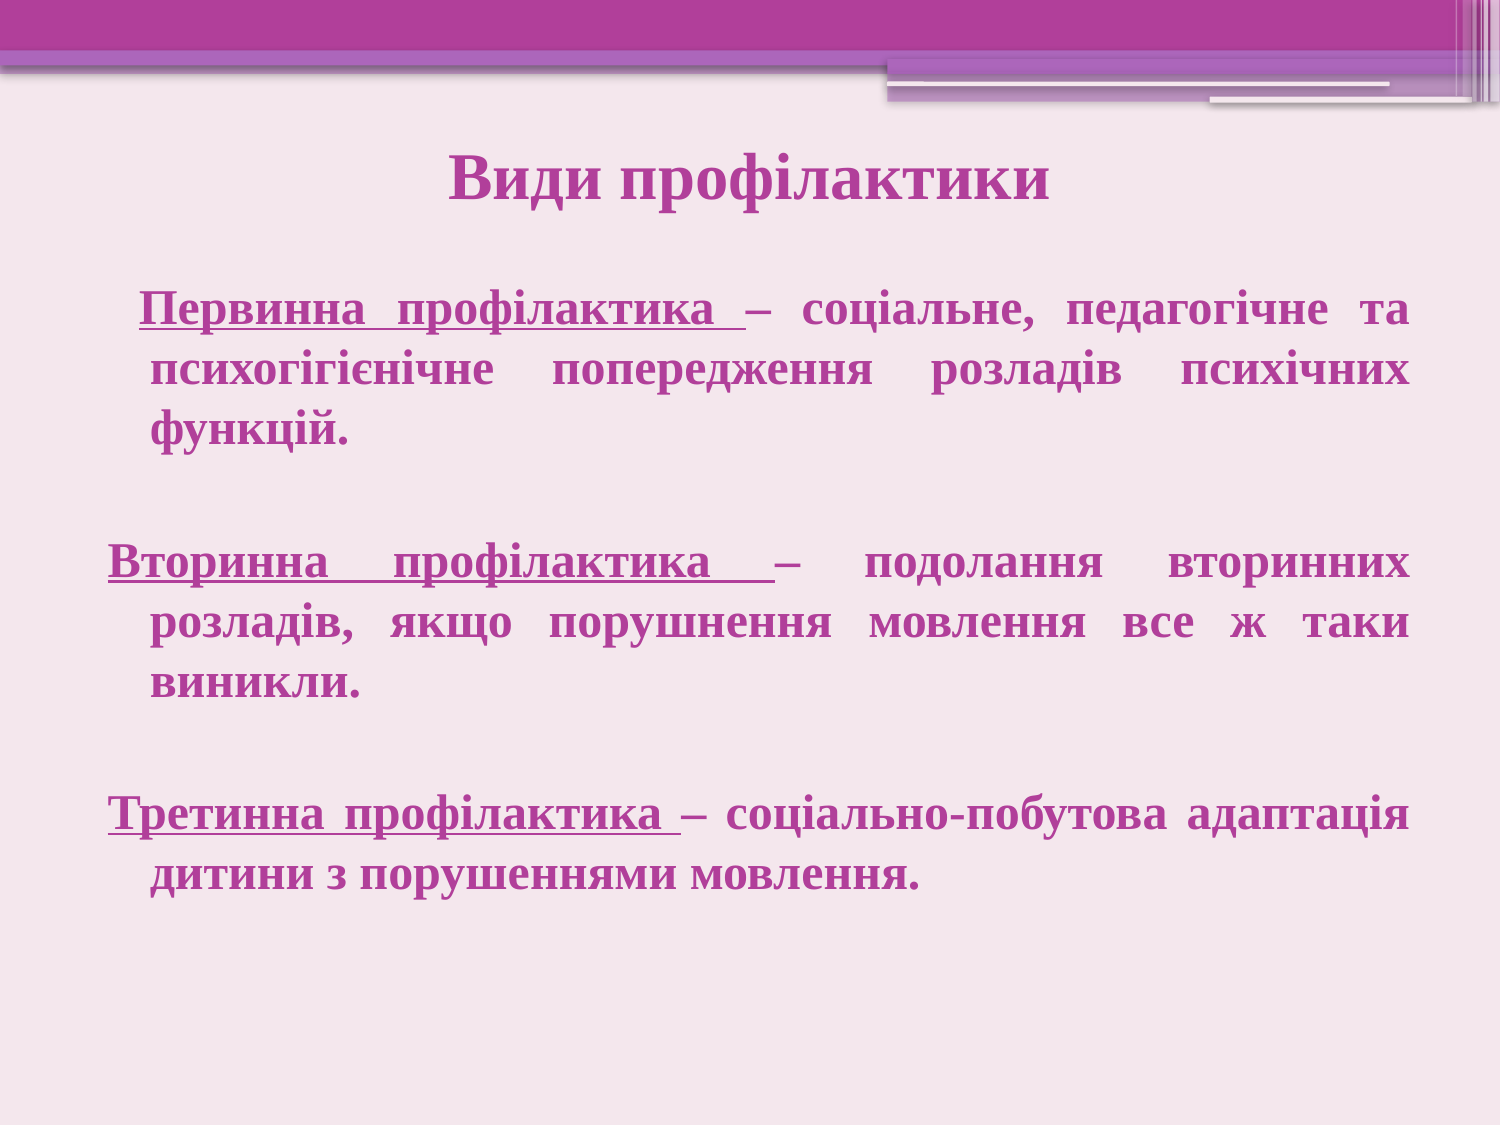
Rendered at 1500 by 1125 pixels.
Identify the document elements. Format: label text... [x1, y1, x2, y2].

title Види профілактики [75, 101, 1425, 244]
list Первинна профілактика – соціальне, педагогічне та психогігієнічне попередження розладів психічних функцій. Вторинна профілактика – подолання вторинних розладів, якщо порушнення мовлення все ж таки виникли. Третинна профілактика – соціально-побутова адаптація дитини з порушеннями мовлення. [75, 267, 1425, 1079]
